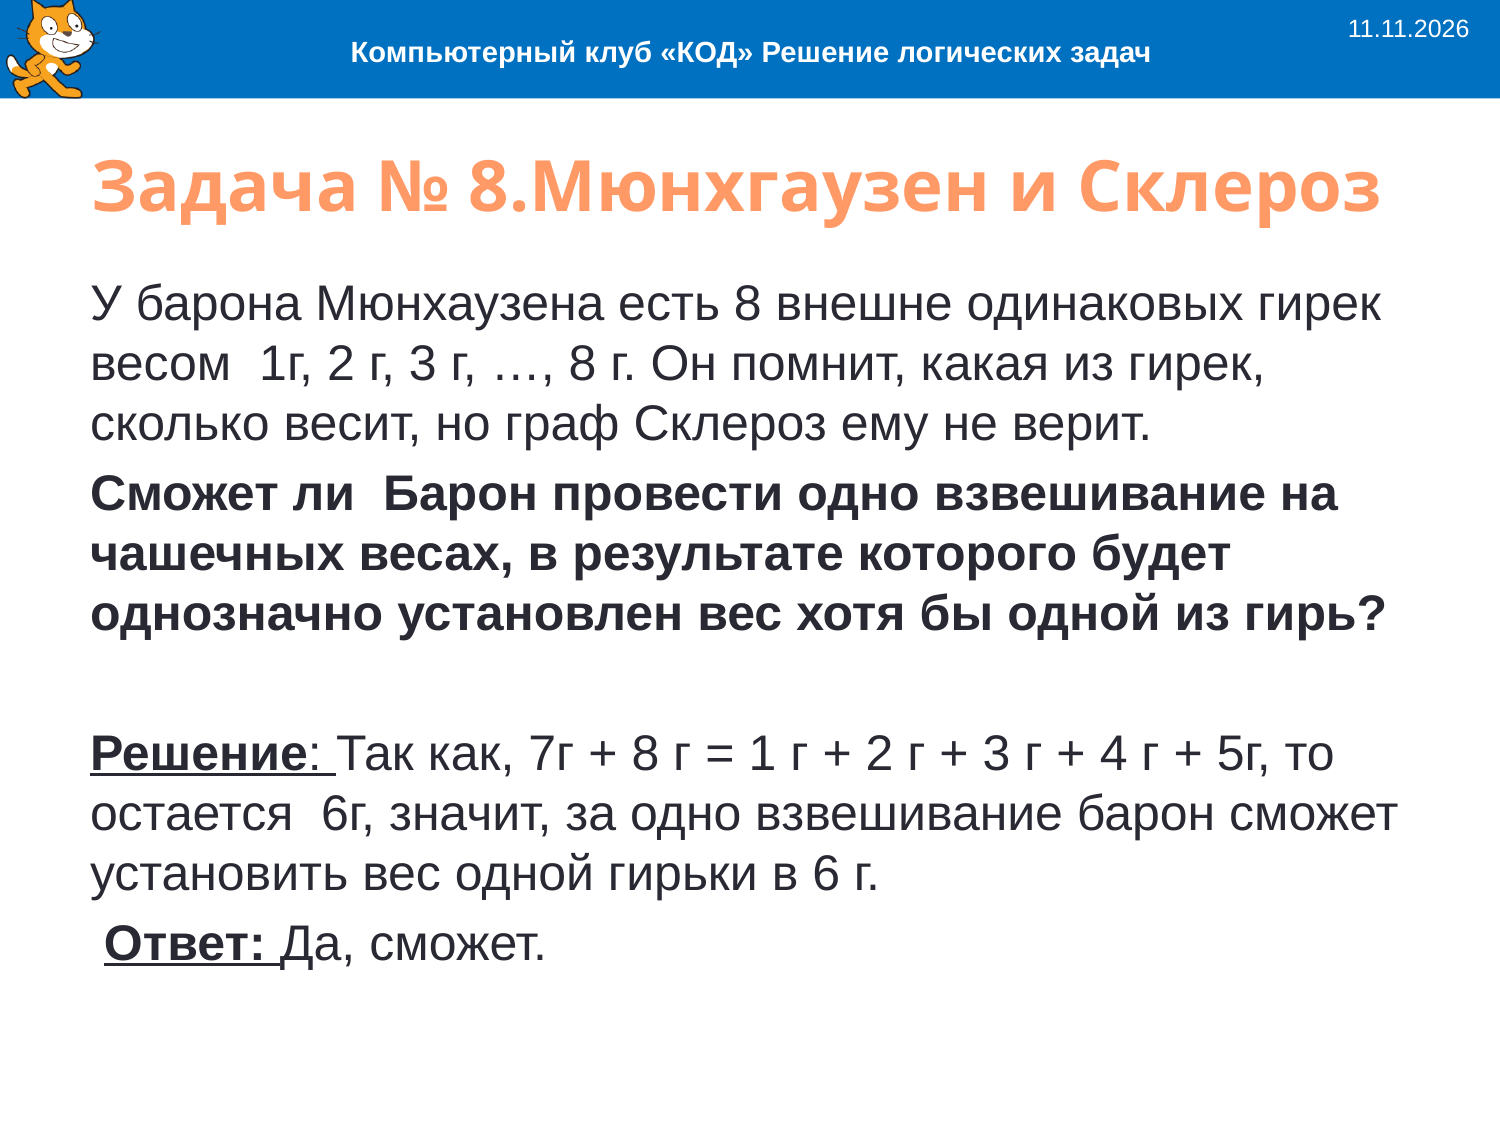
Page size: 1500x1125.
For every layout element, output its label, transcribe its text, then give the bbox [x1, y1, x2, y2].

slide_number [1332, 0, 1500, 55]
title Задача № 8.Мюнхгаузен и Склероз [76, 101, 1471, 265]
list У барона Мюнхаузена есть 8 внешне одинаковых гирек весом 1г, 2 г, 3 г, …, 8 г. Он помнит, какая из гирек, сколько весит, но граф Склероз ему не верит. Сможет ли Барон провести одно взвешивание на чашечных весах, в результате которого будет однозначно установлен вес хотя бы одной из гирь? Решение: Так как, 7г + 8 г = 1 г + 2 г + 3 г + 4 г + 5г, то остается 6г, значит, за одно взвешивание барон сможет установить вес одной гирьки в 6 г. Ответ: Да, сможет. [75, 262, 1425, 1063]
footer Компьютерный клуб «КОД» Решение логических задач [265, 3, 1238, 99]
picture [5, 0, 101, 99]
